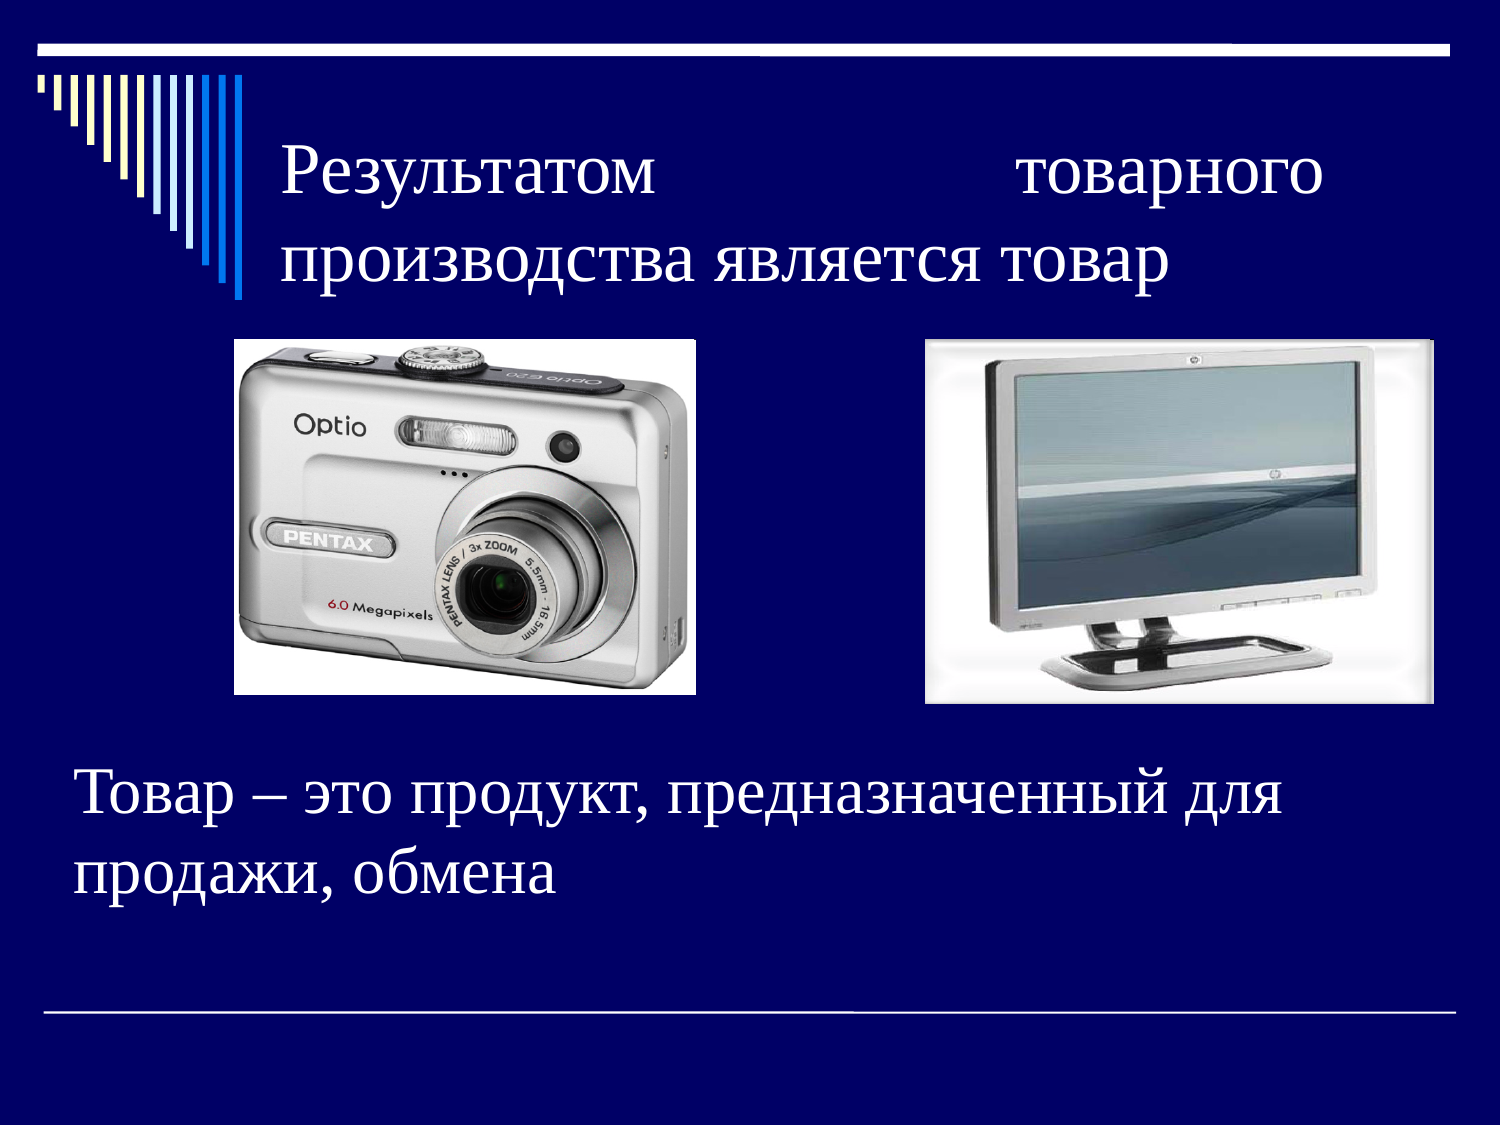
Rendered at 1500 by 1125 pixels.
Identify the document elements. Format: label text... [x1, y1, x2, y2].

text_box Товар – это продукт, предназначенный для продажи, обмена [58, 739, 1477, 915]
title Результатом товарного производства является товар [265, 89, 1341, 327]
picture [234, 339, 696, 695]
picture [925, 339, 1434, 704]
